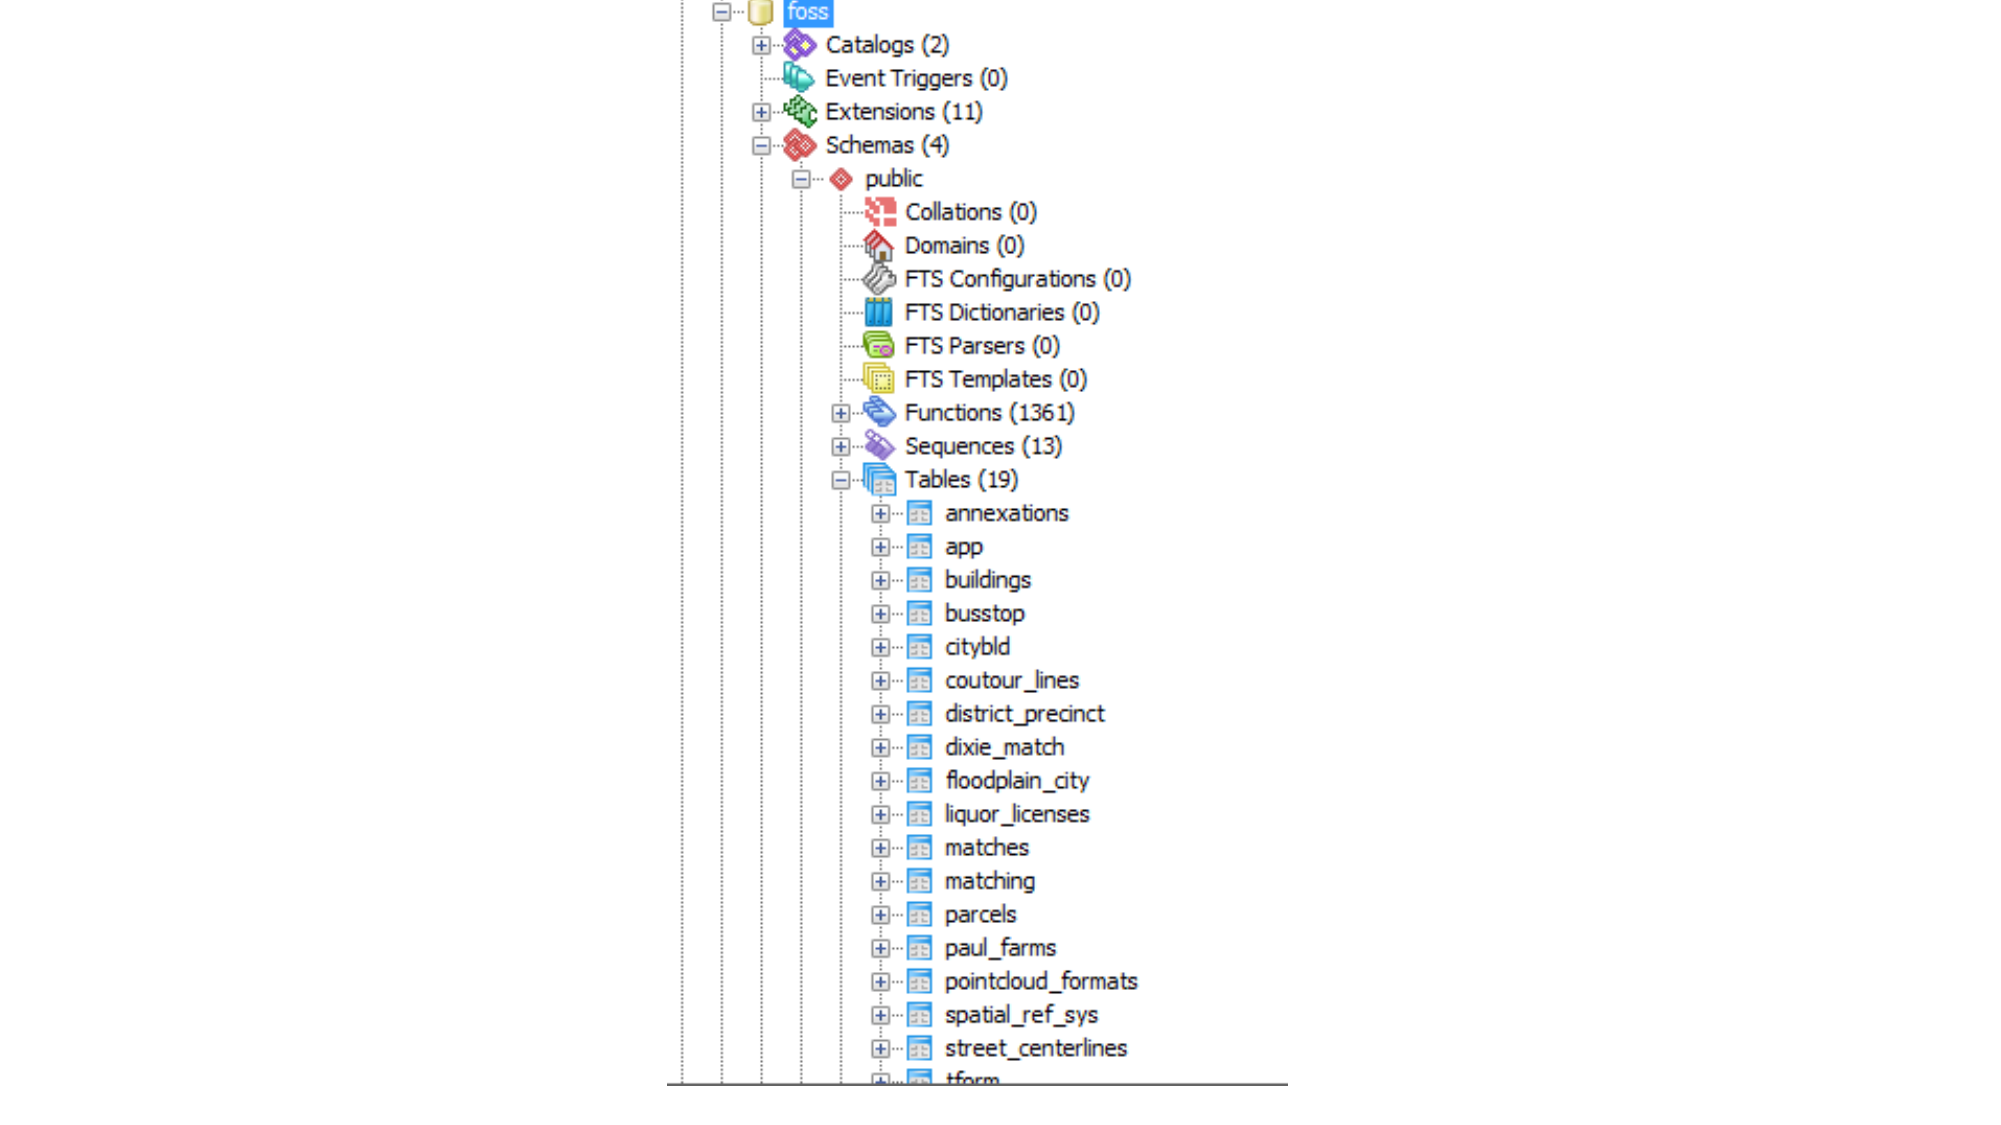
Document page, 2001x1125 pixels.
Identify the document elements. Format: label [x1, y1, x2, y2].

picture [666, 0, 1288, 1086]
